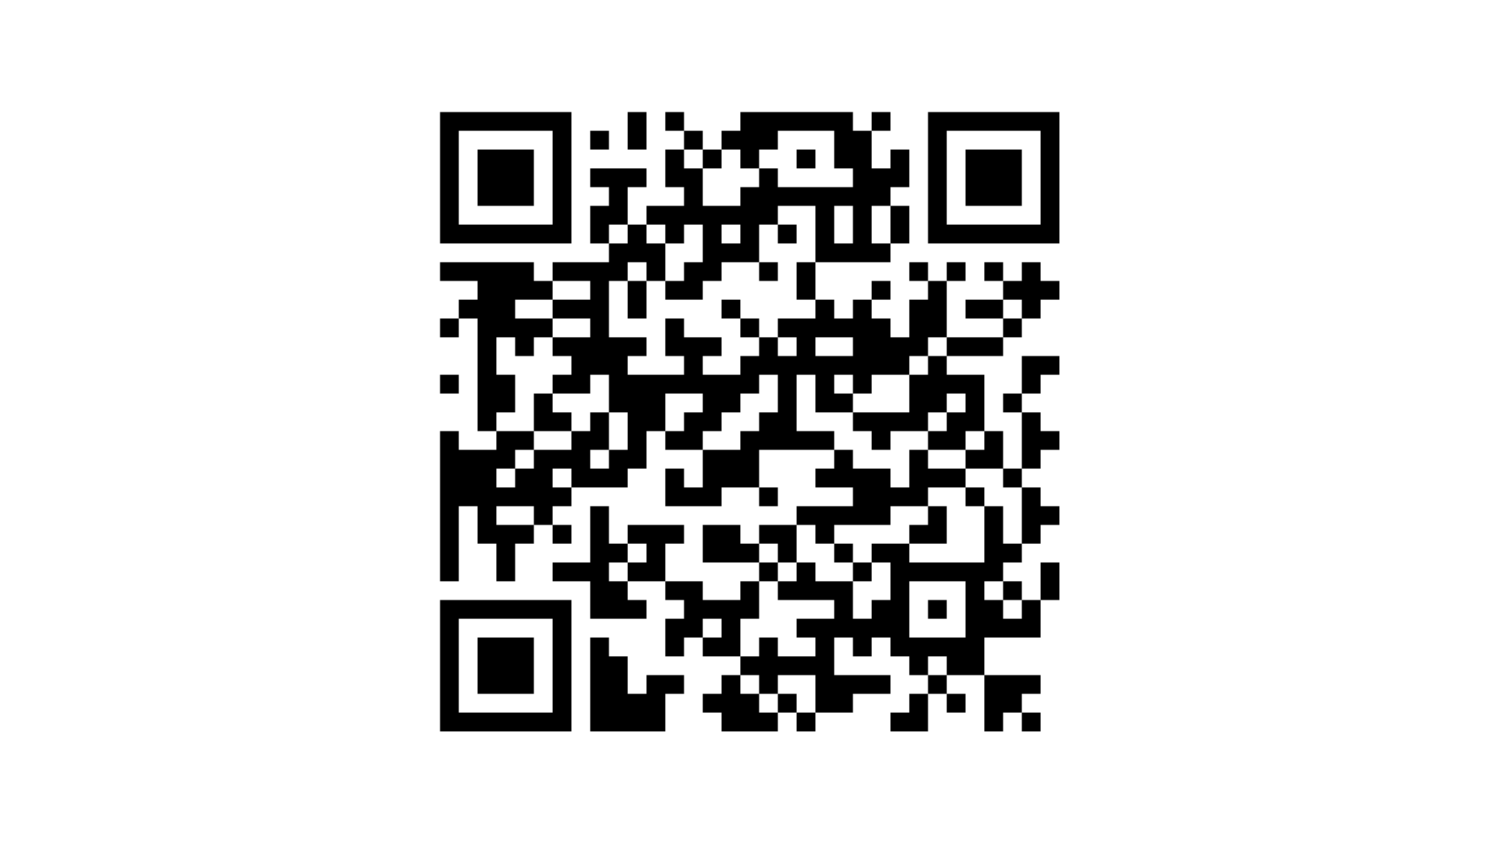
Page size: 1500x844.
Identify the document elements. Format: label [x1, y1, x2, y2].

picture [359, 30, 1141, 813]
